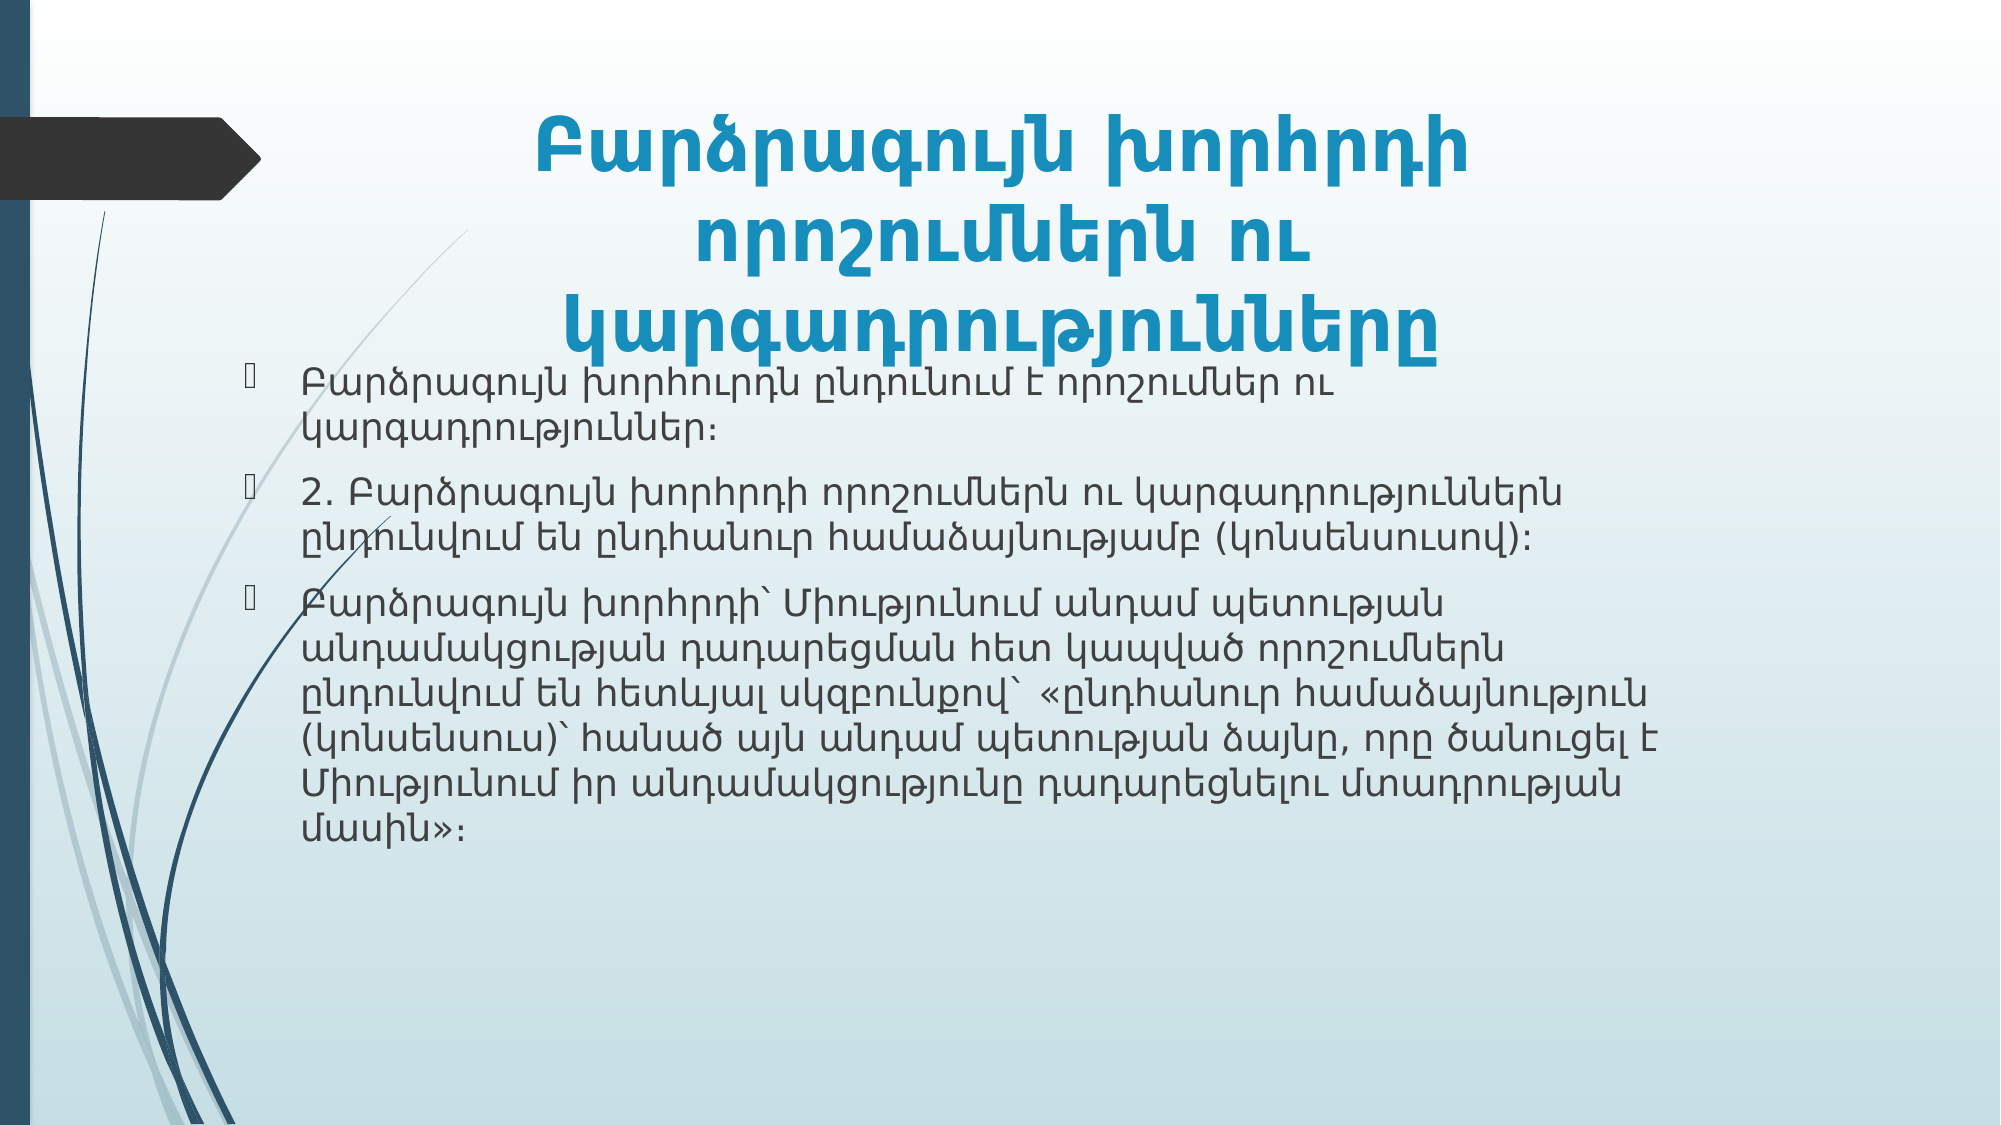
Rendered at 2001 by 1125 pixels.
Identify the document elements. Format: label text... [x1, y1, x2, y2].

list Բարձրագույն խորհուրդն ընդունում է որոշումներ ու կարգադրություններ։ 2. Բարձրագույն խորհրդի որոշումներն ու կարգադրություններն ընդունվում են ընդհանուր համաձայնությամբ (կոնսենսուսով): Բարձրագույն խորհրդի՝ Միությունում անդամ պետության անդամակցության դադարեցման հետ կապված որոշումներն ընդունվում են հետևյալ սկզբունքով` «ընդհանուր համաձայնություն (կոնսենսուս)՝ հանած այն անդամ պետության ձայնը, որը ծանուցել է Միությունում իր անդամակցությունը դադարեցնելու մտադրության մասին»։ [228, 350, 1692, 970]
title Բարձրագույն խորհրդի որոշումներն ու կարգադրությունները [271, 89, 1734, 300]
